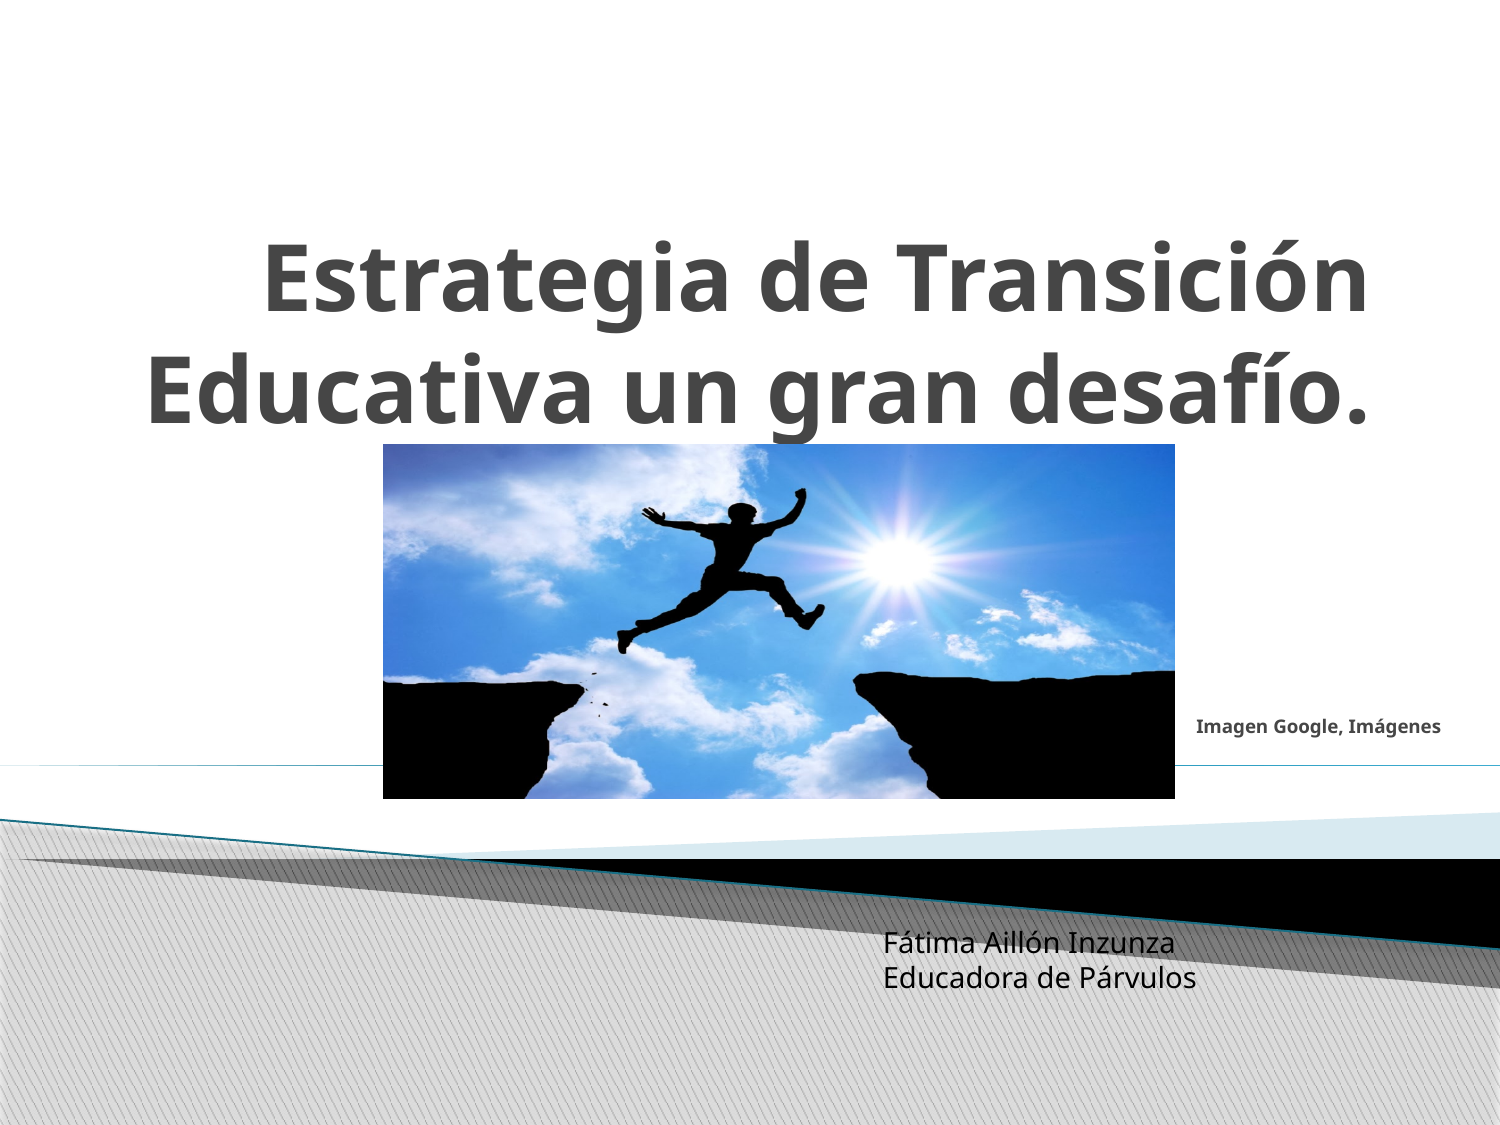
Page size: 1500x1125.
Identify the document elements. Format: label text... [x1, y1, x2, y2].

title Estrategia de Transición Educativa un gran desafío. [112, 208, 1388, 450]
picture [383, 444, 1175, 799]
picture [5, 859, 1089, 934]
subtitle Imagen Google, Imágenes [194, 479, 1459, 815]
picture [1412, 943, 1500, 989]
text_box Fátima Aillón Inzunza Educadora de Párvulos [868, 916, 1412, 1002]
